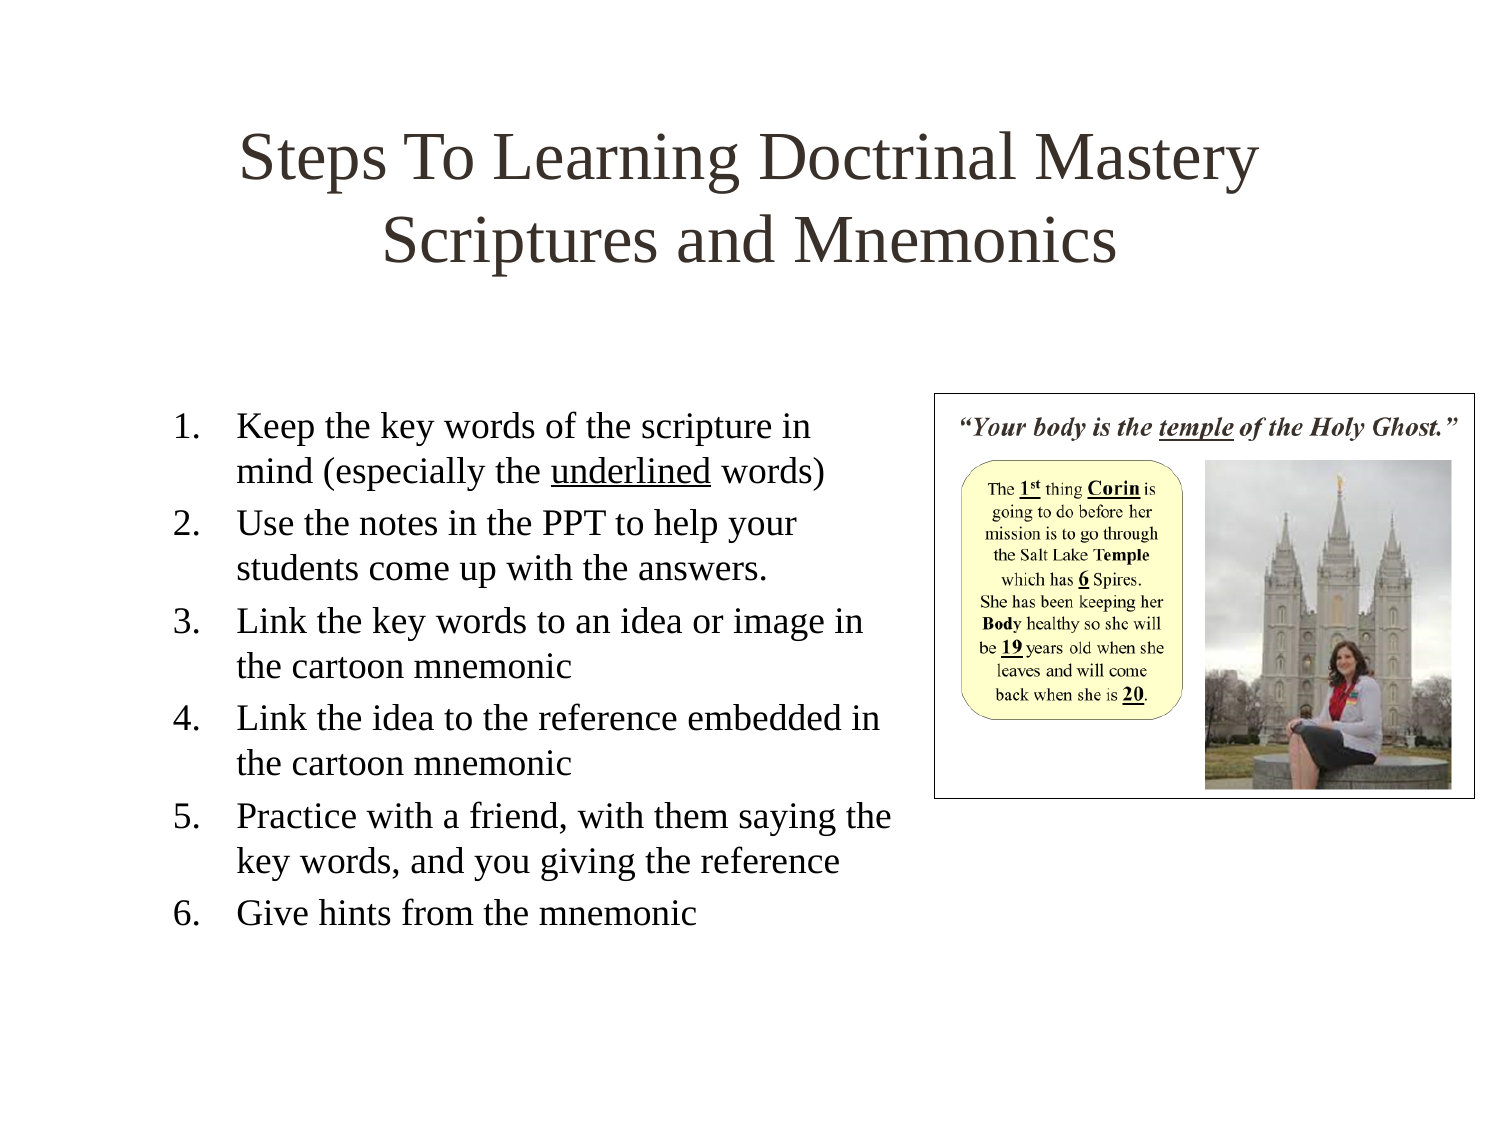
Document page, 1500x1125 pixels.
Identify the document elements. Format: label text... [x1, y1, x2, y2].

list Keep the key words of the scripture in mind (especially the underlined words) Use the notes in the PPT to help your students come up with the answers. Link the key words to an idea or image in the cartoon mnemonic Link the idea to the reference embedded in the cartoon mnemonic Practice with a friend, with them saying the key words, and you giving the reference Give hints from the mnemonic [129, 392, 911, 898]
title Steps To Learning Doctrinal Mastery Scriptures and Mnemonics [112, 99, 1388, 288]
picture [934, 392, 1475, 799]
